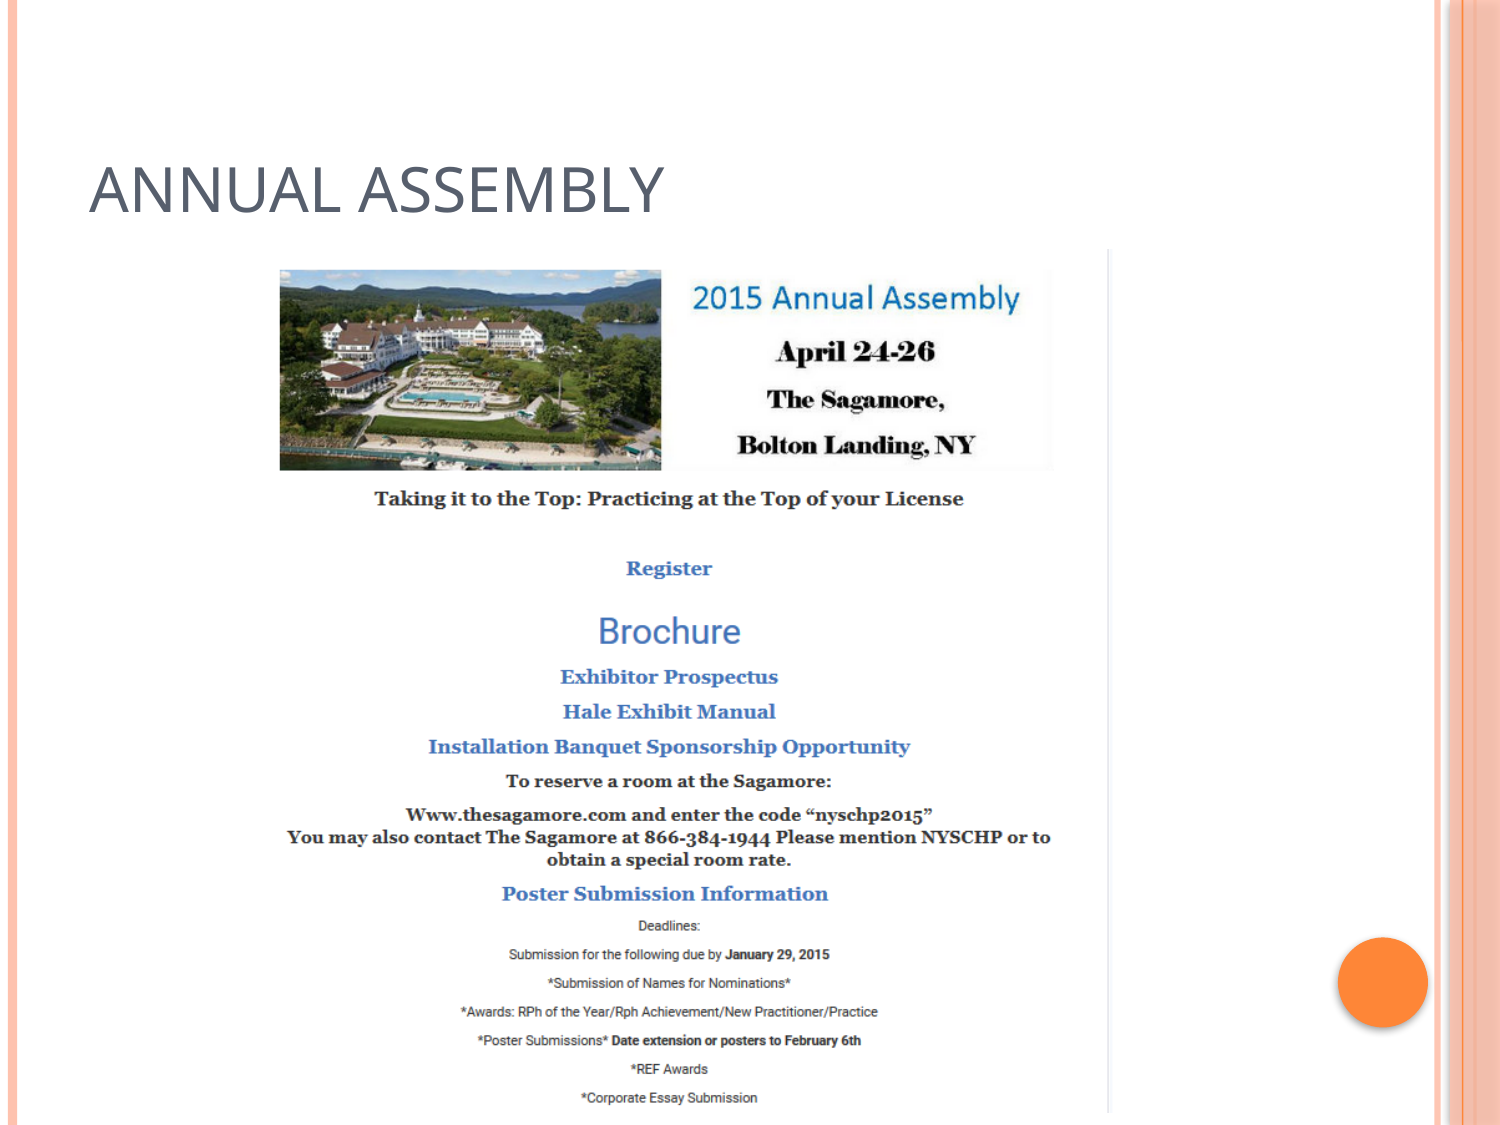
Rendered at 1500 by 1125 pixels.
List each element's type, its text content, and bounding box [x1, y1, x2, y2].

picture [236, 249, 1114, 1113]
title Annual assembly [75, 45, 1300, 233]
